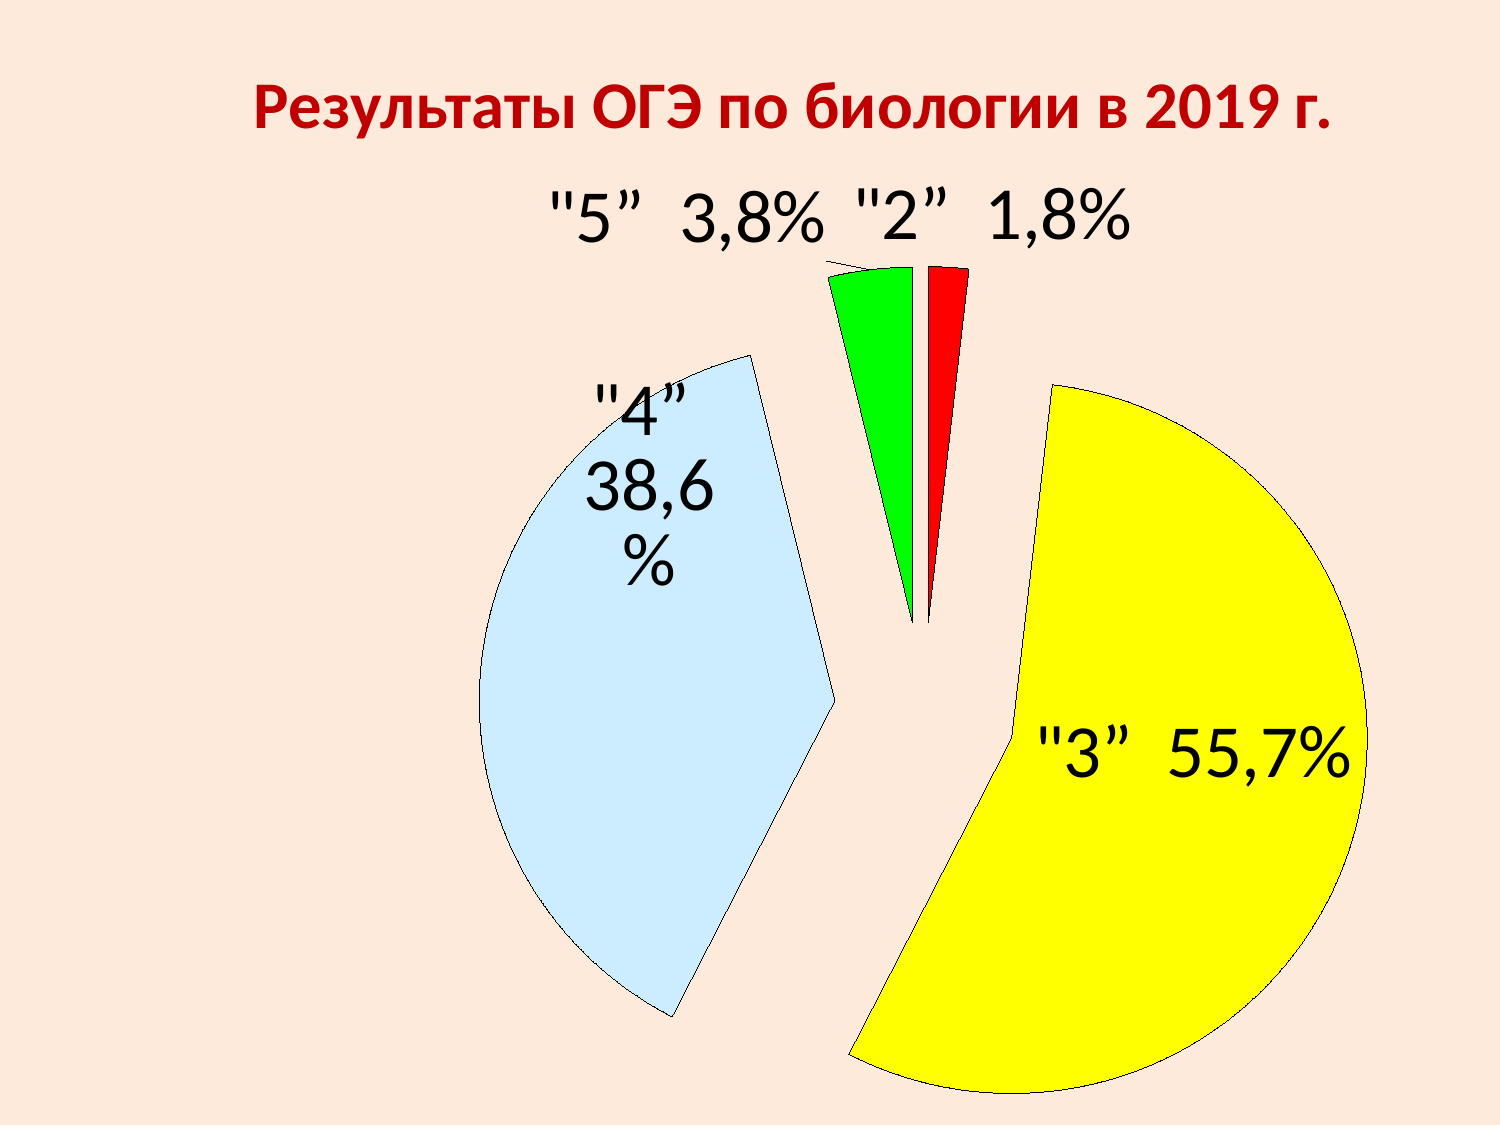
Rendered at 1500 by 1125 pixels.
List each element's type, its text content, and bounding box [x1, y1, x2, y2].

text_box Результаты ОГЭ по биологии в 2019 г. [183, 54, 1405, 159]
chart [111, 160, 1412, 1125]
